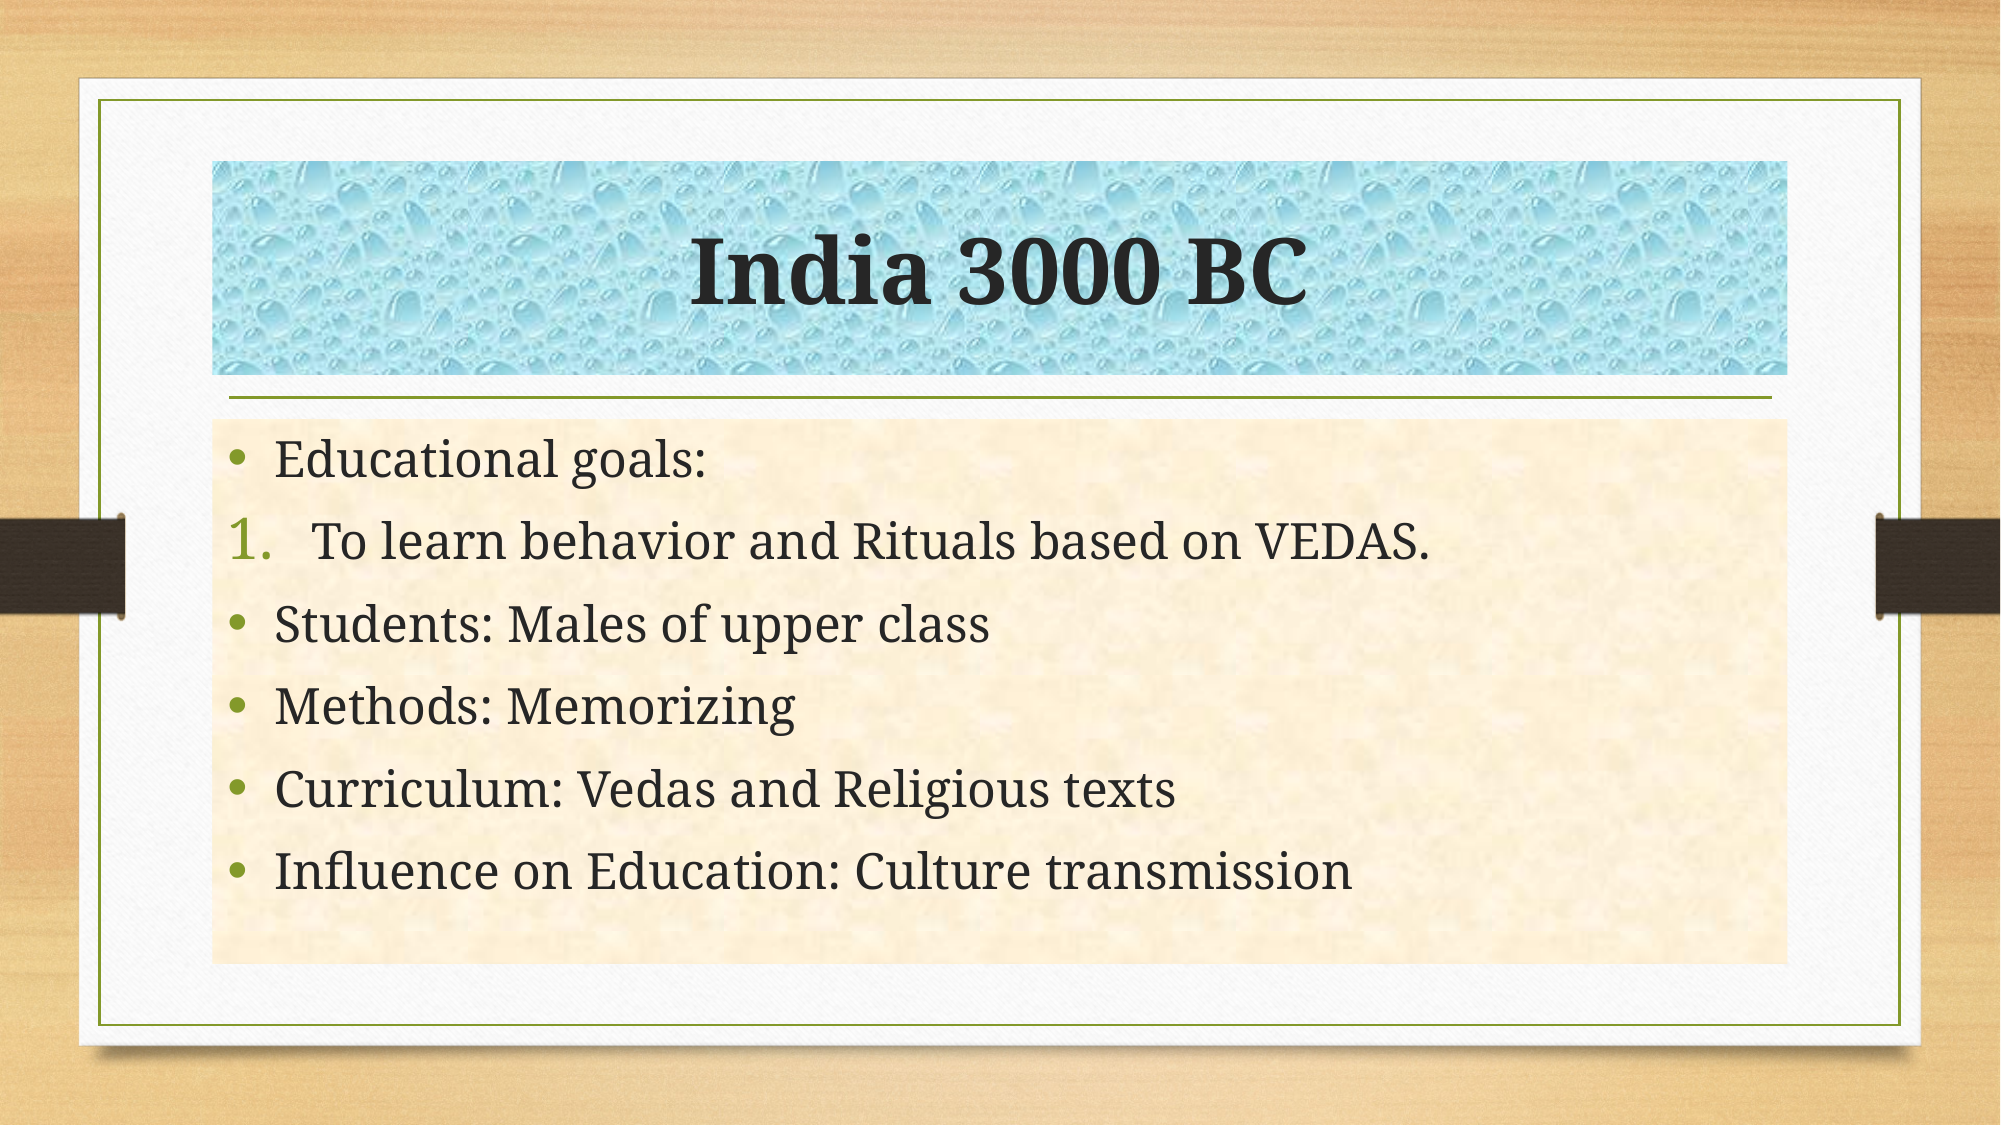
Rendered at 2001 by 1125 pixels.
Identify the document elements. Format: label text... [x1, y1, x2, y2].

list Educational goals: To learn behavior and Rituals based on VEDAS. Students: Males of upper class Methods: Memorizing Curriculum: Vedas and Religious texts Influence on Education: Culture transmission [212, 419, 1788, 964]
picture [0, 0, 2001, 1125]
title India 3000 BC [212, 161, 1788, 375]
